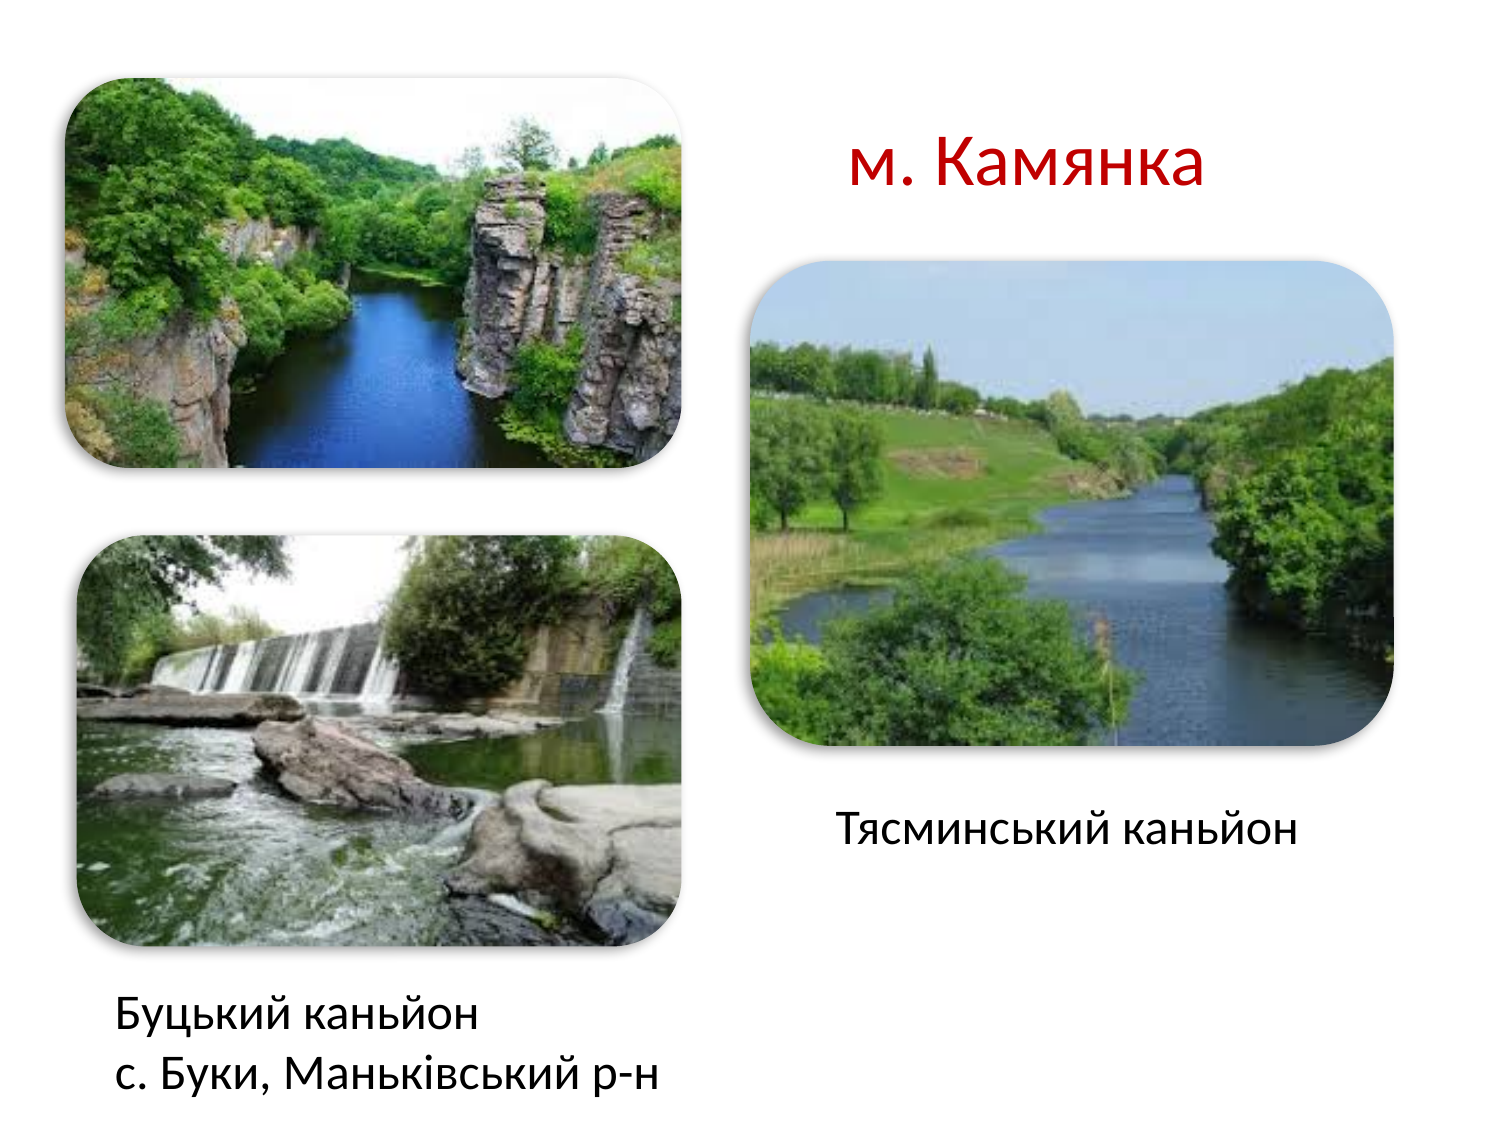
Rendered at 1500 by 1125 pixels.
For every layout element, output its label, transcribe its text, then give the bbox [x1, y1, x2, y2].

title м. Камянка [832, 78, 1270, 209]
picture [749, 260, 1394, 747]
text_box Буцький каньйон с. Буки, Маньківський р-н [100, 972, 774, 1108]
picture [64, 77, 682, 469]
text_box Тясминський каньйон [820, 786, 1376, 862]
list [76, 535, 682, 947]
